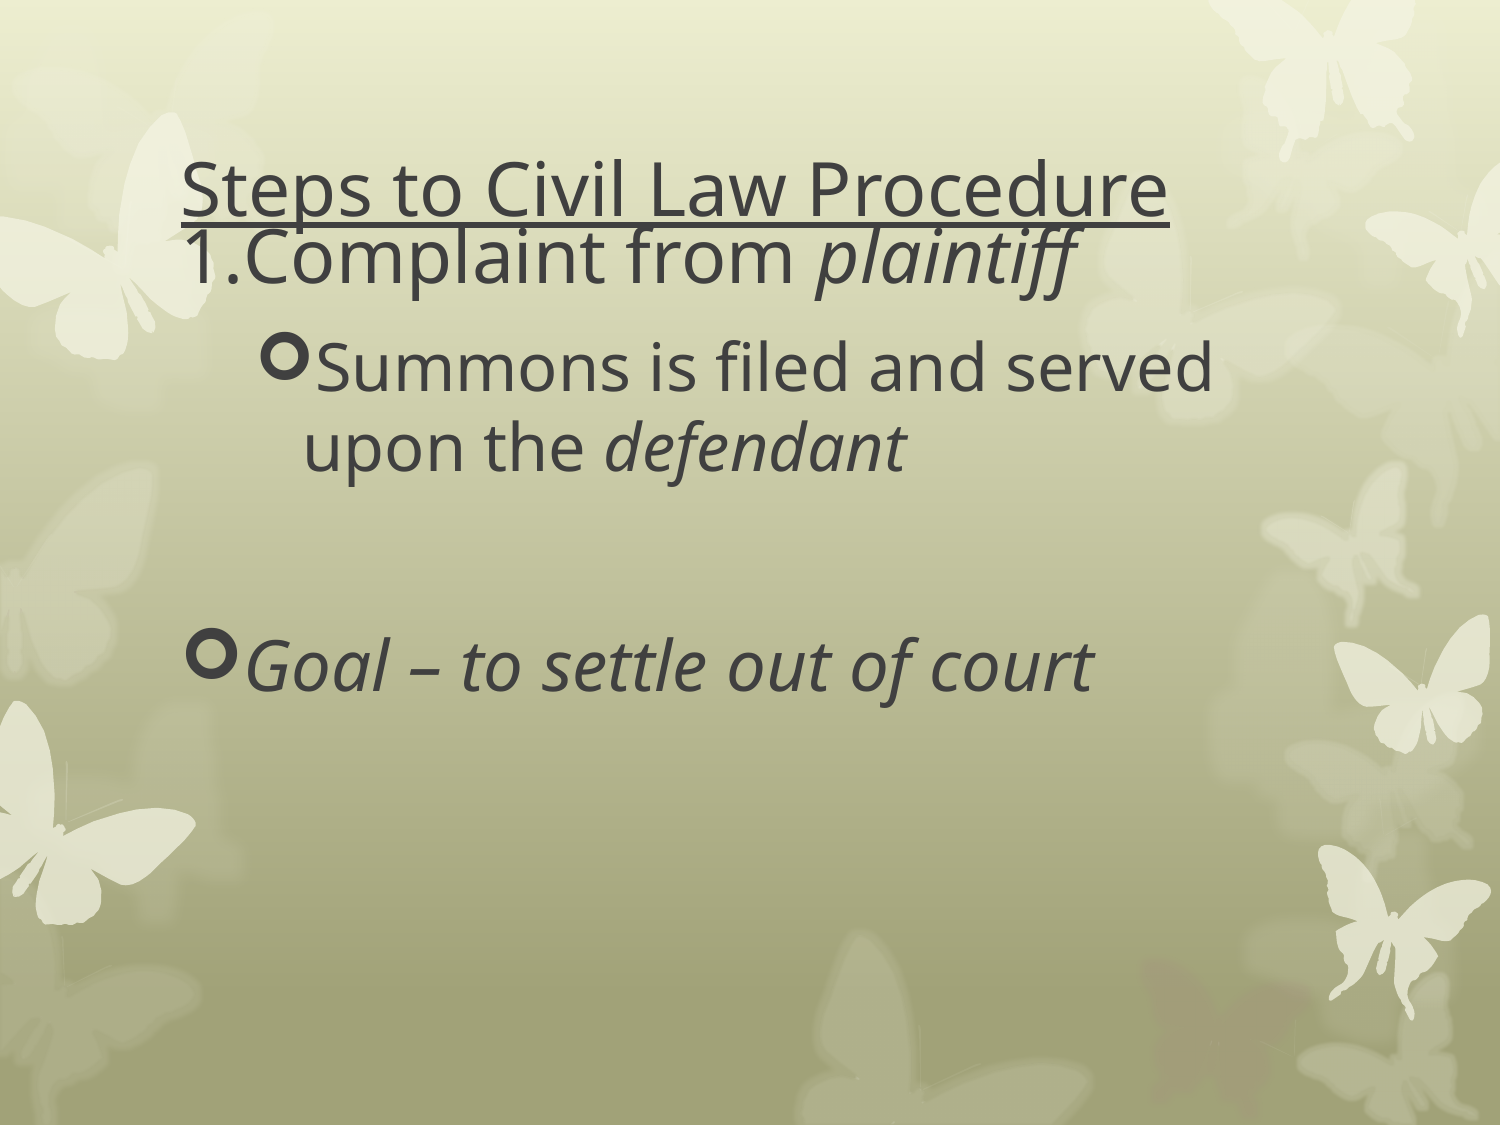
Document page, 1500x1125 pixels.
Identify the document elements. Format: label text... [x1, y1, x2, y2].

list Complaint from plaintiff Summons is filed and served upon the defendant Goal – to settle out of court [165, 75, 1335, 962]
